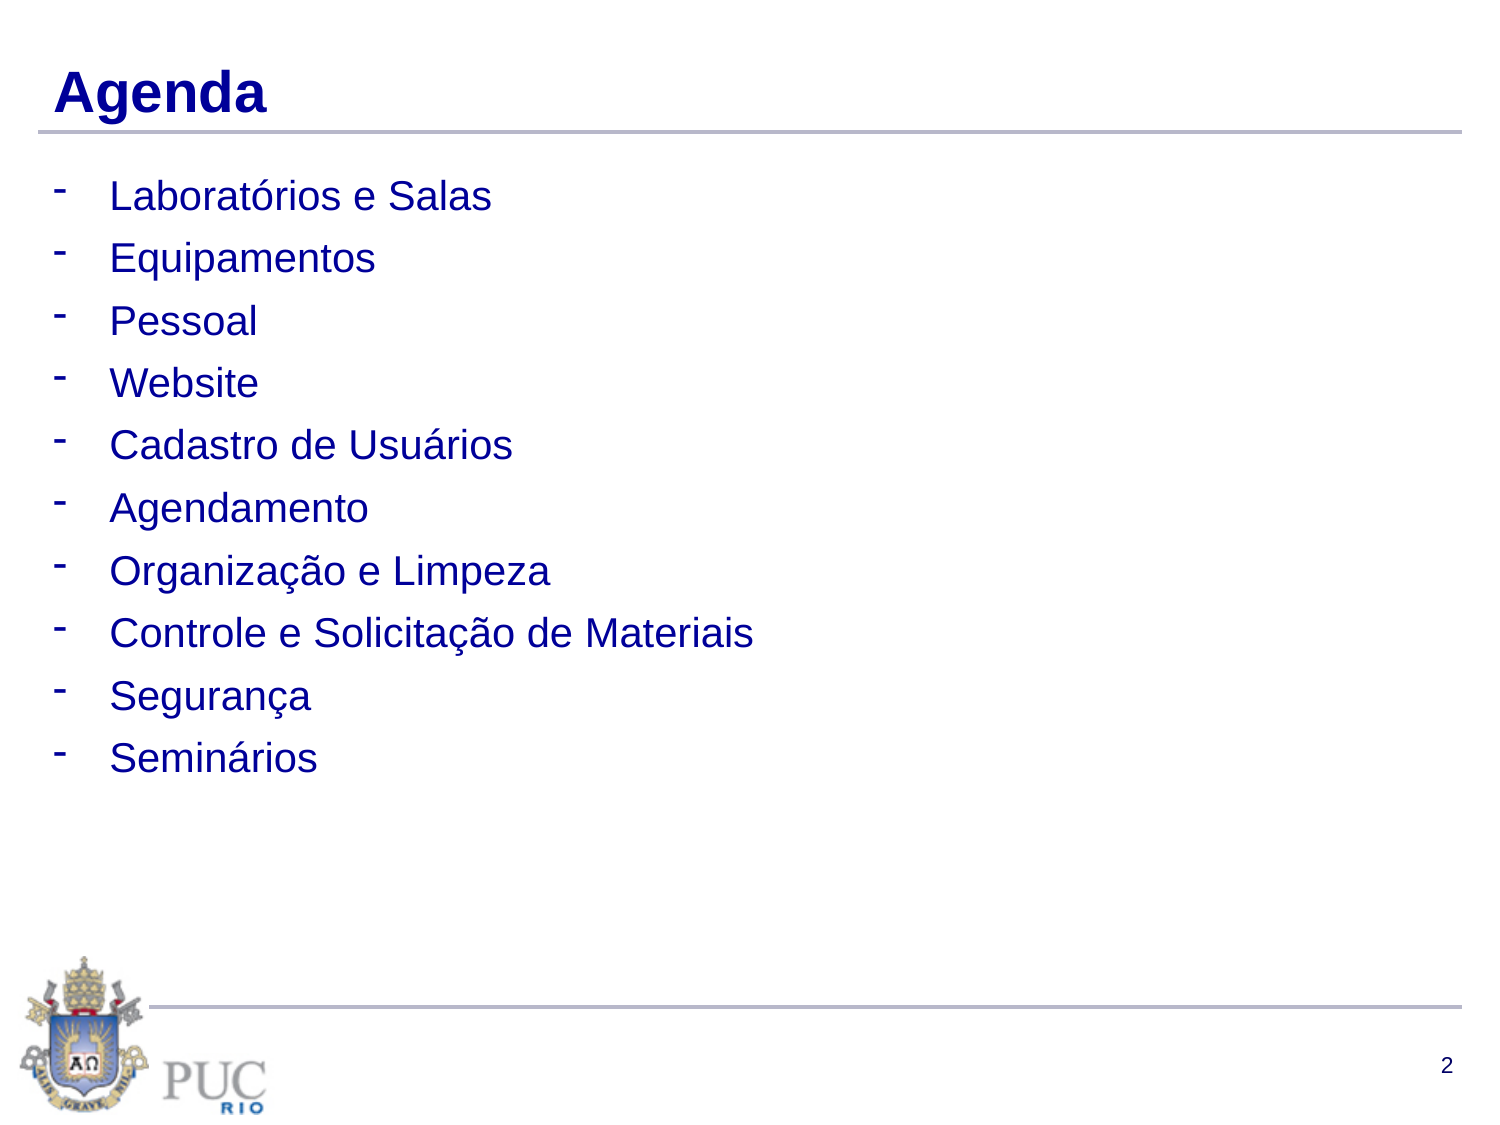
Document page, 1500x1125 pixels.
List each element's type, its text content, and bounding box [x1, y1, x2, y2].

list Laboratórios e Salas Equipamentos Pessoal Website Cadastro de Usuários Agendamento Organização e Limpeza Controle e Solicitação de Materiais Segurança Seminários [38, 160, 1462, 852]
picture [17, 956, 281, 1115]
title Agenda [38, 8, 1462, 133]
